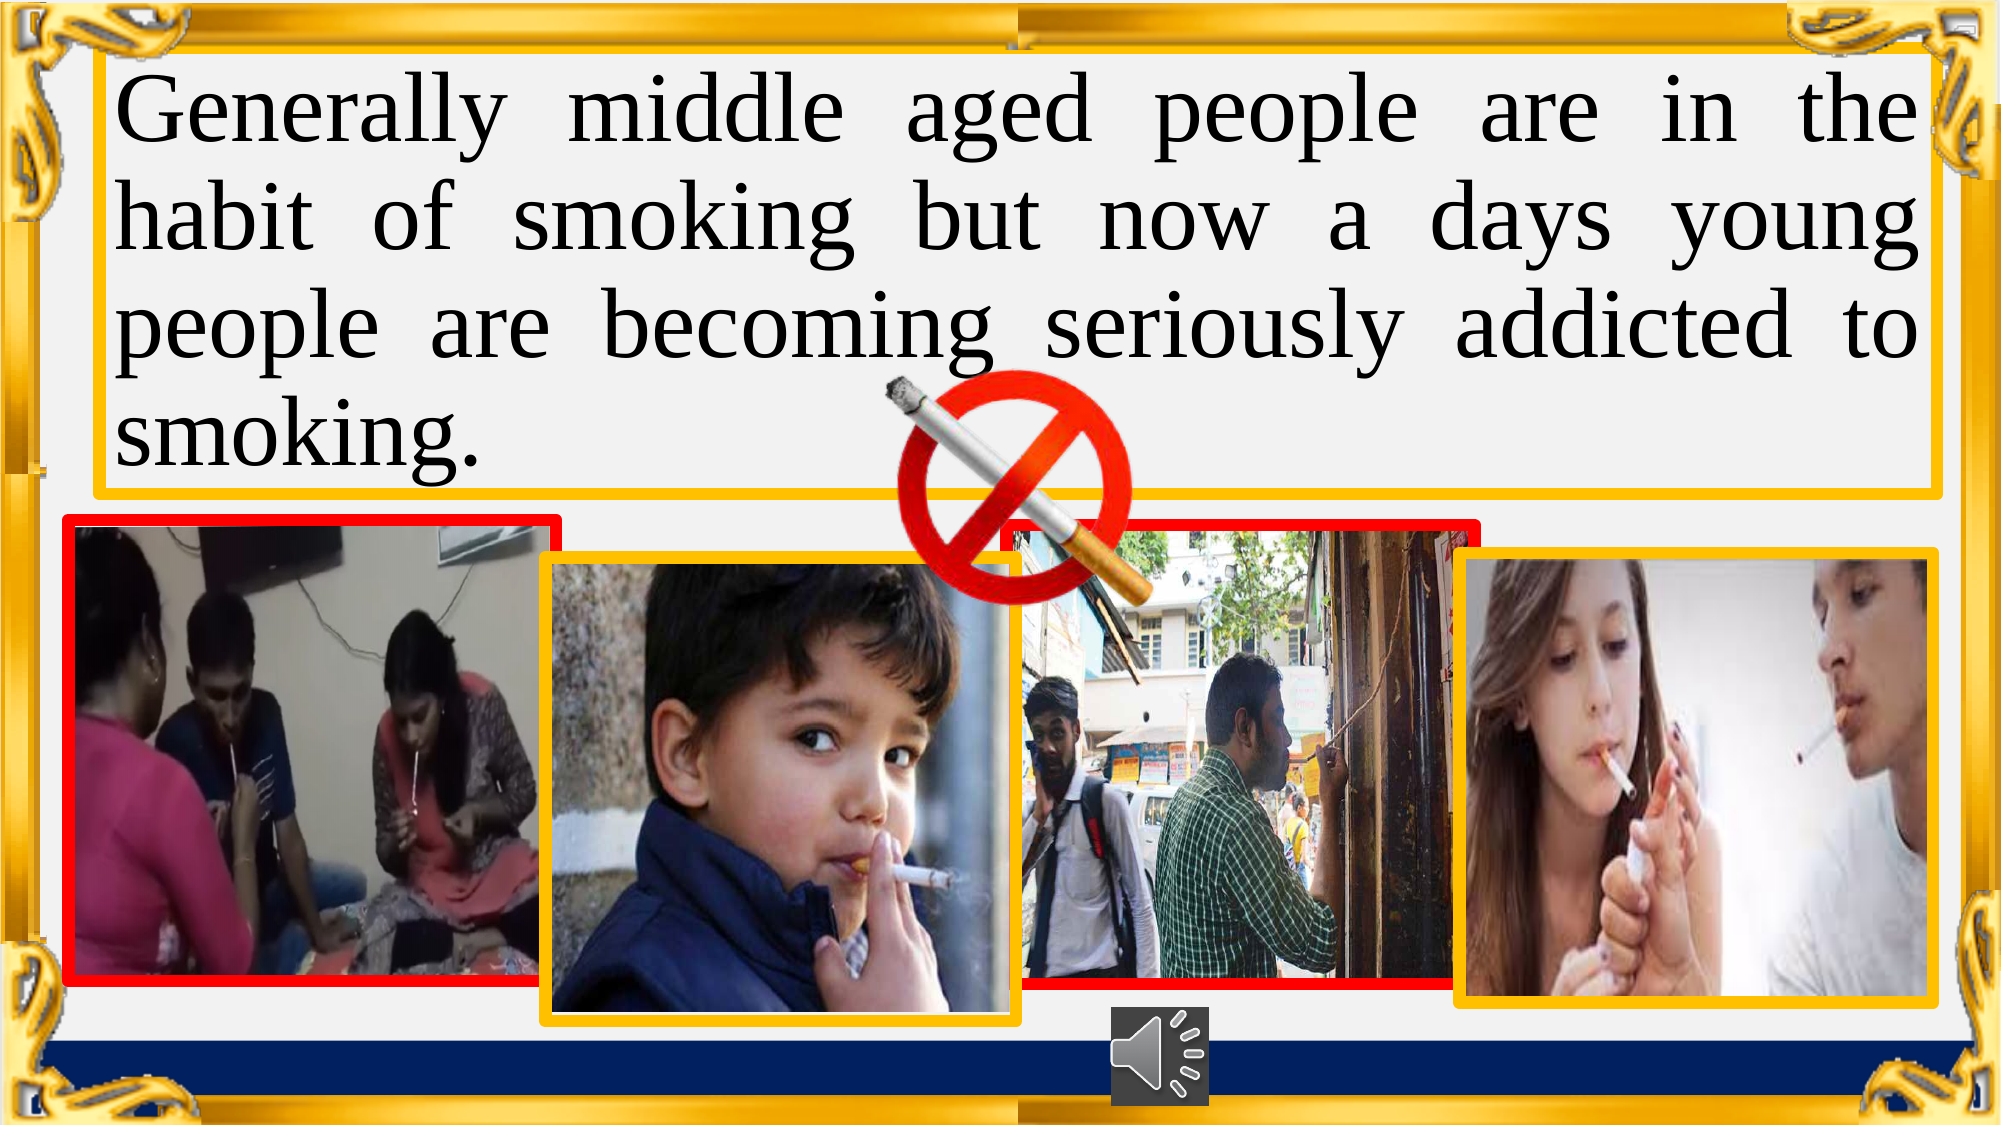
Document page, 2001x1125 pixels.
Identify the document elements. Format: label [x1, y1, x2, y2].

picture [1110, 1006, 1211, 1107]
picture [551, 363, 1927, 1015]
text_box [0, 0, 2000, 1125]
picture [74, 526, 550, 975]
